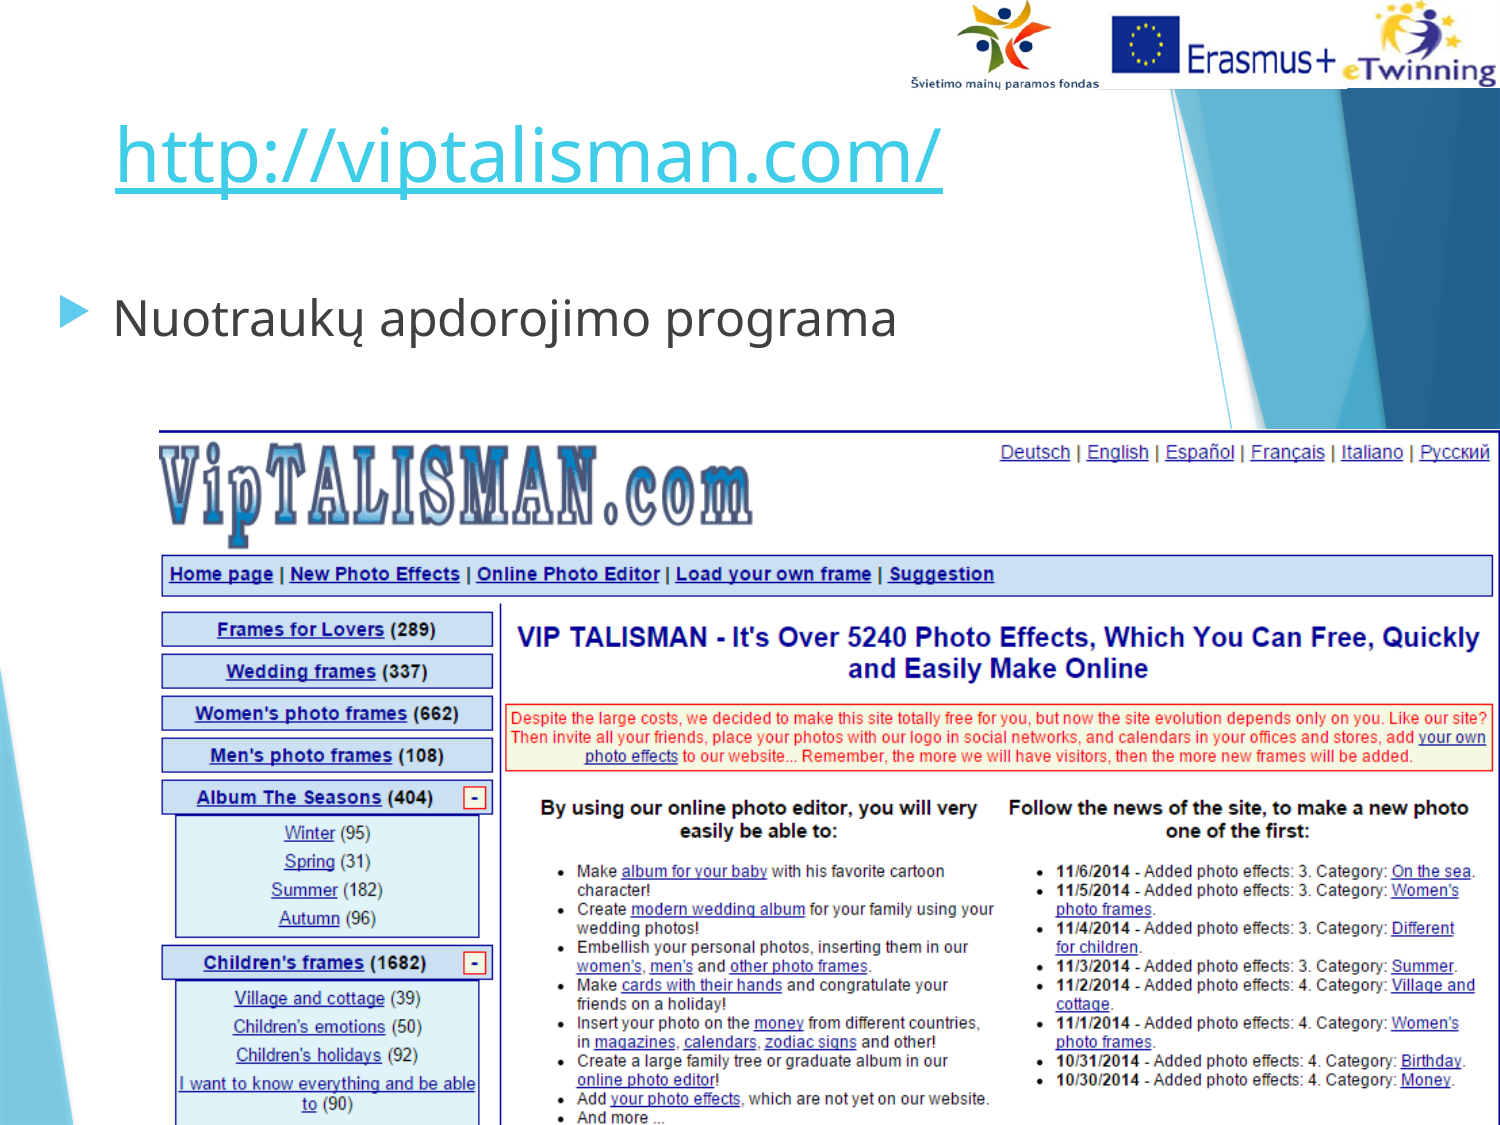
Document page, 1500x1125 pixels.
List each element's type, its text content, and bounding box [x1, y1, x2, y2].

list Nuotraukų apdorojimo programa [41, 278, 1083, 916]
title http://viptalisman.com/ [99, 99, 1142, 317]
picture [910, 0, 1500, 91]
picture [158, 428, 1500, 1125]
